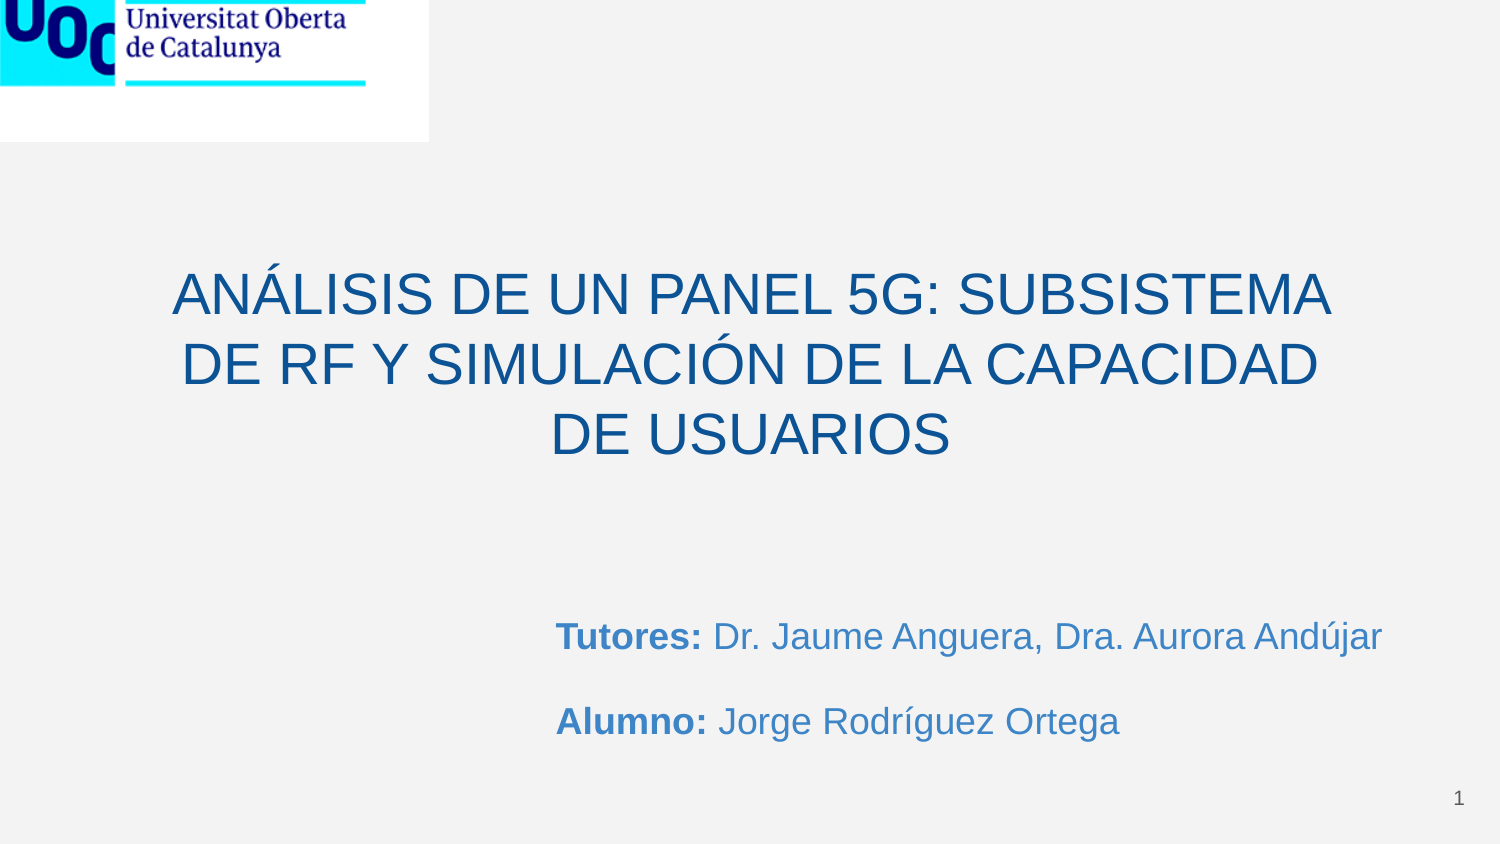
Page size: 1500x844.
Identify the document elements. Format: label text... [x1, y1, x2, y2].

title ANÁLISIS DE UN PANEL 5G: SUBSISTEMA DE RF Y SIMULACIÓN DE LA CAPACIDAD DE USUARIOS [124, 241, 1378, 481]
picture [0, 0, 430, 142]
subtitle Tutores: Dr. Jaume Anguera, Dra. Aurora Andújar Alumno: Jorge Rodríguez Ortega [540, 590, 1436, 830]
slide_number 1 [1389, 764, 1480, 830]
